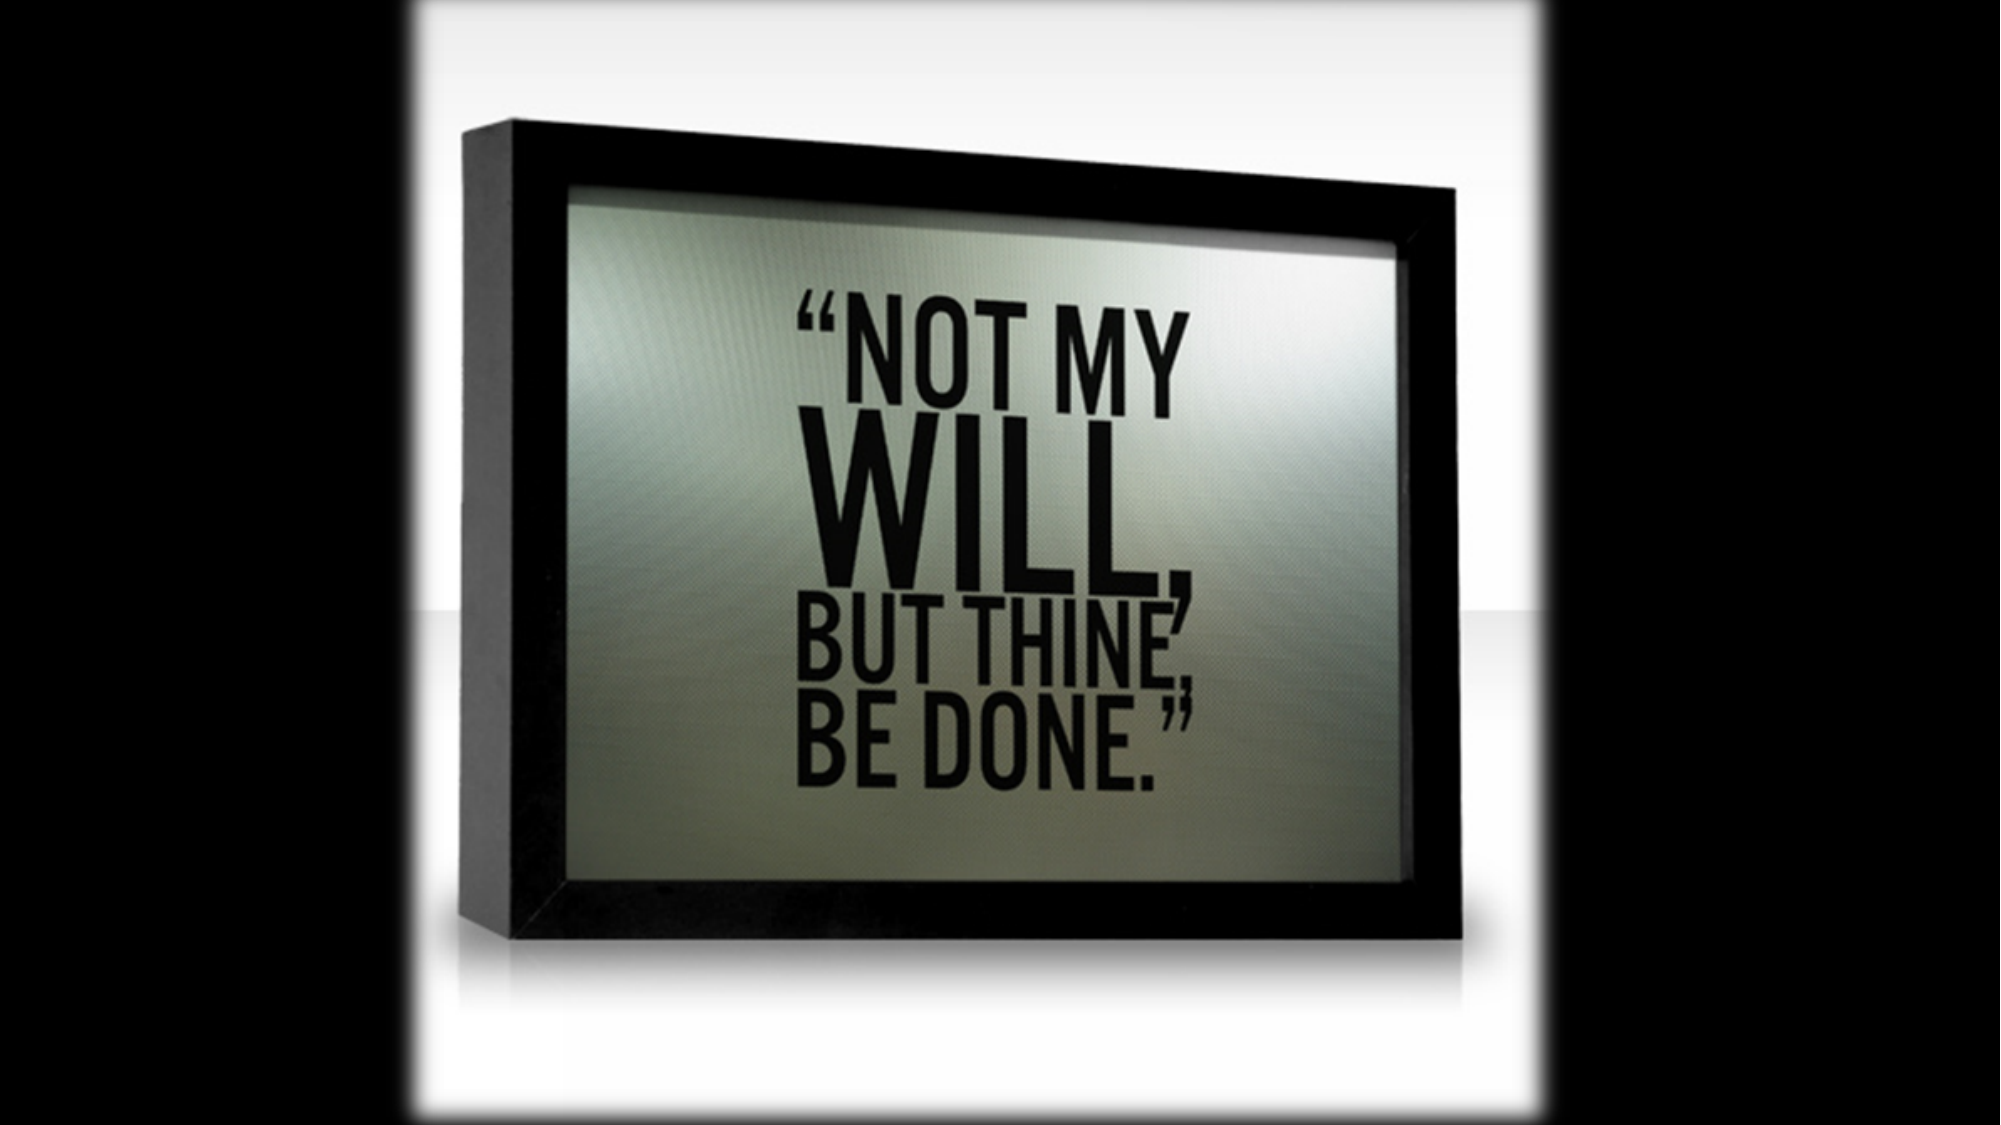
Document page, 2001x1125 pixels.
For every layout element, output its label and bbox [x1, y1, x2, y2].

picture [386, 0, 1570, 1125]
